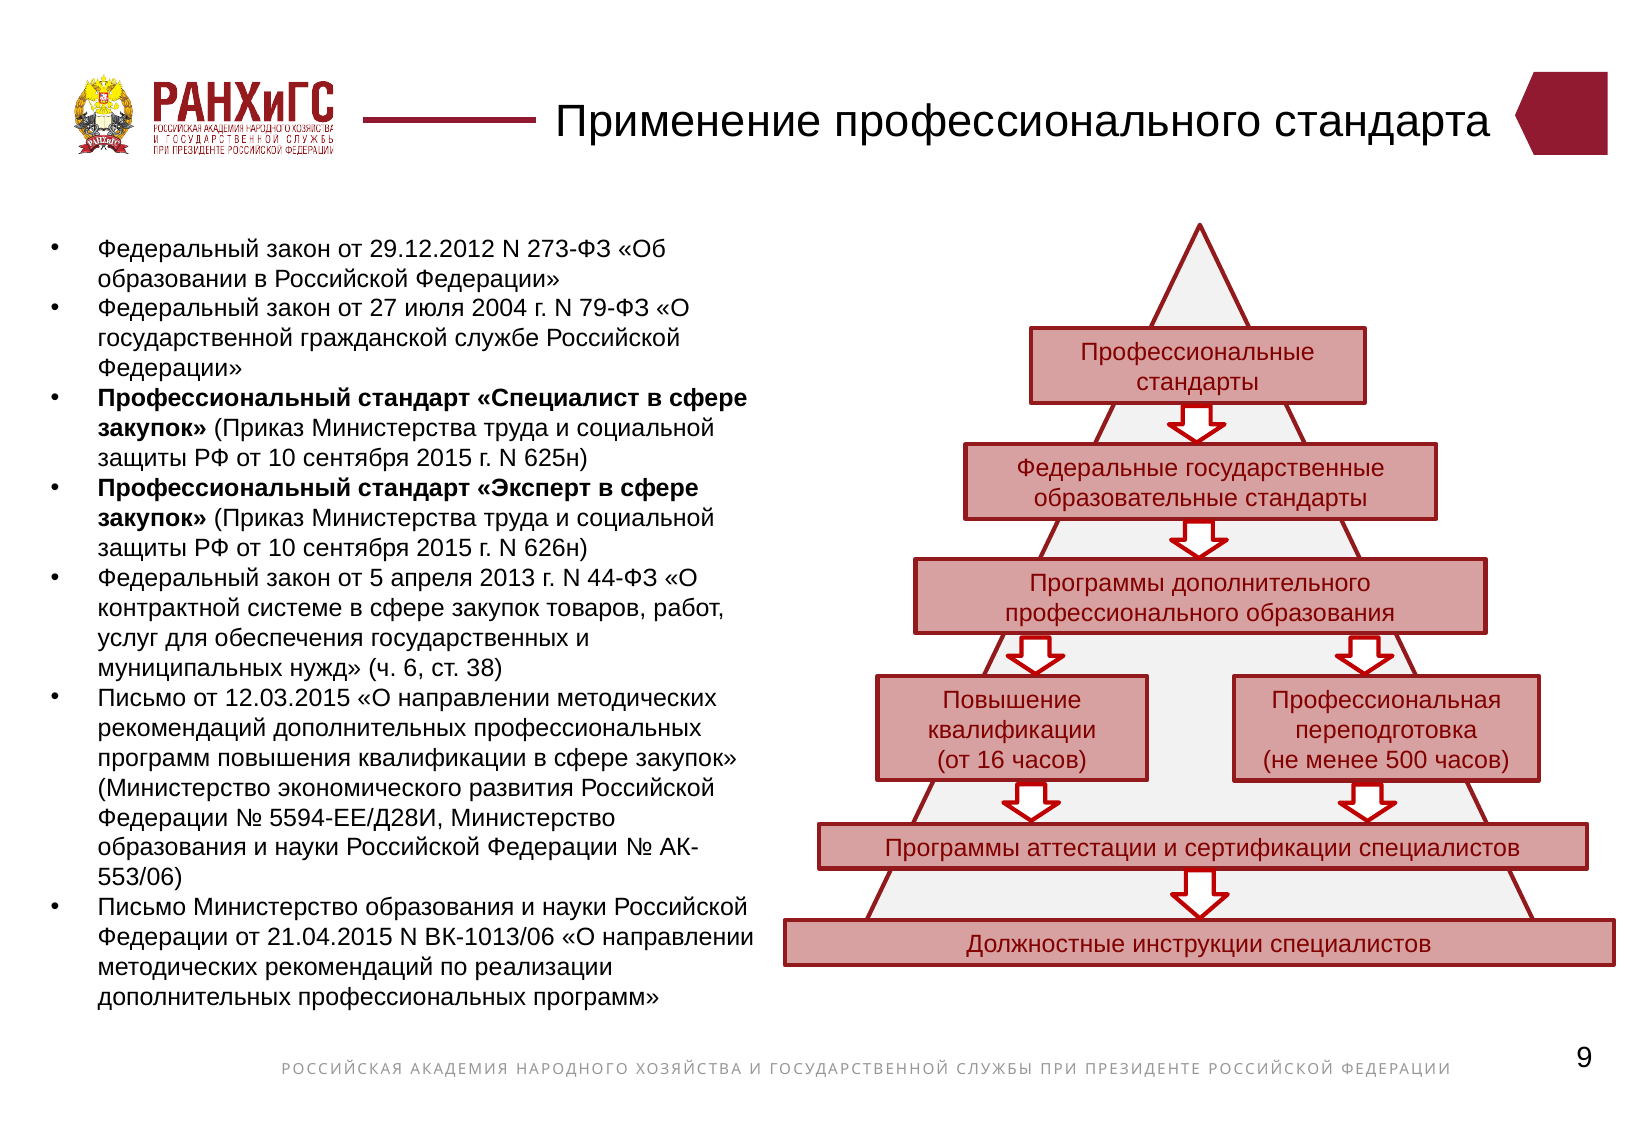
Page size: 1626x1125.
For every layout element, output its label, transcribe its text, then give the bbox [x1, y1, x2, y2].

text_box Программы дополнительного профессионального образования [915, 558, 1486, 634]
text_box [1040, 519, 1360, 558]
text_box [1336, 637, 1393, 675]
text_box [1171, 870, 1228, 919]
text_box РОССИЙСКАЯ АКАДЕМИЯ НАРОДНОГО ХОЗЯЙСТВА И ГОСУДАРСТВЕННОЙ СЛУЖБЫ ПРИ ПРЕЗИДЕНТЕ РОССИЙСКОЙ ФЕДЕРАЦИИ [229, 1059, 1504, 1078]
text_box Повышение квалификации (от 16 часов) [877, 675, 1147, 781]
text_box [1515, 71, 1608, 155]
text_box Профессиональная переподготовка (не менее 500 часов) [1234, 676, 1539, 781]
title Применение профессионального стандарта [118, 0, 1492, 212]
text_box [1168, 406, 1225, 443]
text_box [1094, 403, 1305, 444]
text_box [867, 869, 1533, 919]
text_box [73, 74, 118, 155]
text_box [1339, 784, 1396, 821]
text_box [913, 634, 1487, 823]
text_box [1003, 784, 1060, 821]
text_box Федеральный закон от 29.12.2012 N 273-ФЗ «Об образовании в Российской Федерации» Федеральный закон от 27 июля 2004 г. N 79-ФЗ «О государственной гражданской службе Российской Федерации» Профессиональный стандарт «Специалист в сфере закупок» (Приказ Министерства труда и социальной защиты РФ от 10 сентября 2015 г. N 625н) Профессиональный стандарт «Эксперт в сфере закупок» (Приказ Министерства труда и социальной защиты РФ от 10 сентября 2015 г. N 626н) Федеральный закон от 5 апреля 2013 г. N 44-ФЗ «О контрактной системе в сфере закупок товаров, работ, услуг для обеспечения государственных и муниципальных нужд» (ч. 6, ст. 38) Письмо от 12.03.2015 «О направлении методических рекомендаций дополнительных профессиональных программ повышения квалификации в сфере закупок» (Министерство экономического развития Российской Федерации № 5594-ЕЕ/Д28И, Министерство образования и науки Российской Федерации № АК-553/06) Письмо Министерство образования и науки Российской Федерации от 21.04.2015 N ВК-1013/06 «О направлении методических рекомендаций по реализации дополнительных профессиональных программ» [35, 224, 786, 1018]
slide_number 9 [1268, 1030, 1608, 1107]
text_box Федеральные государственные образовательные стандарты [965, 444, 1437, 519]
text_box Должностные инструкции специалистов [784, 919, 1614, 965]
text_box Профессиональные стандарты [1030, 328, 1365, 403]
text_box [1150, 224, 1250, 328]
text_box [1007, 637, 1064, 675]
text_box Программы аттестации и сертификации специалистов [819, 823, 1588, 869]
text_box [1171, 521, 1227, 559]
